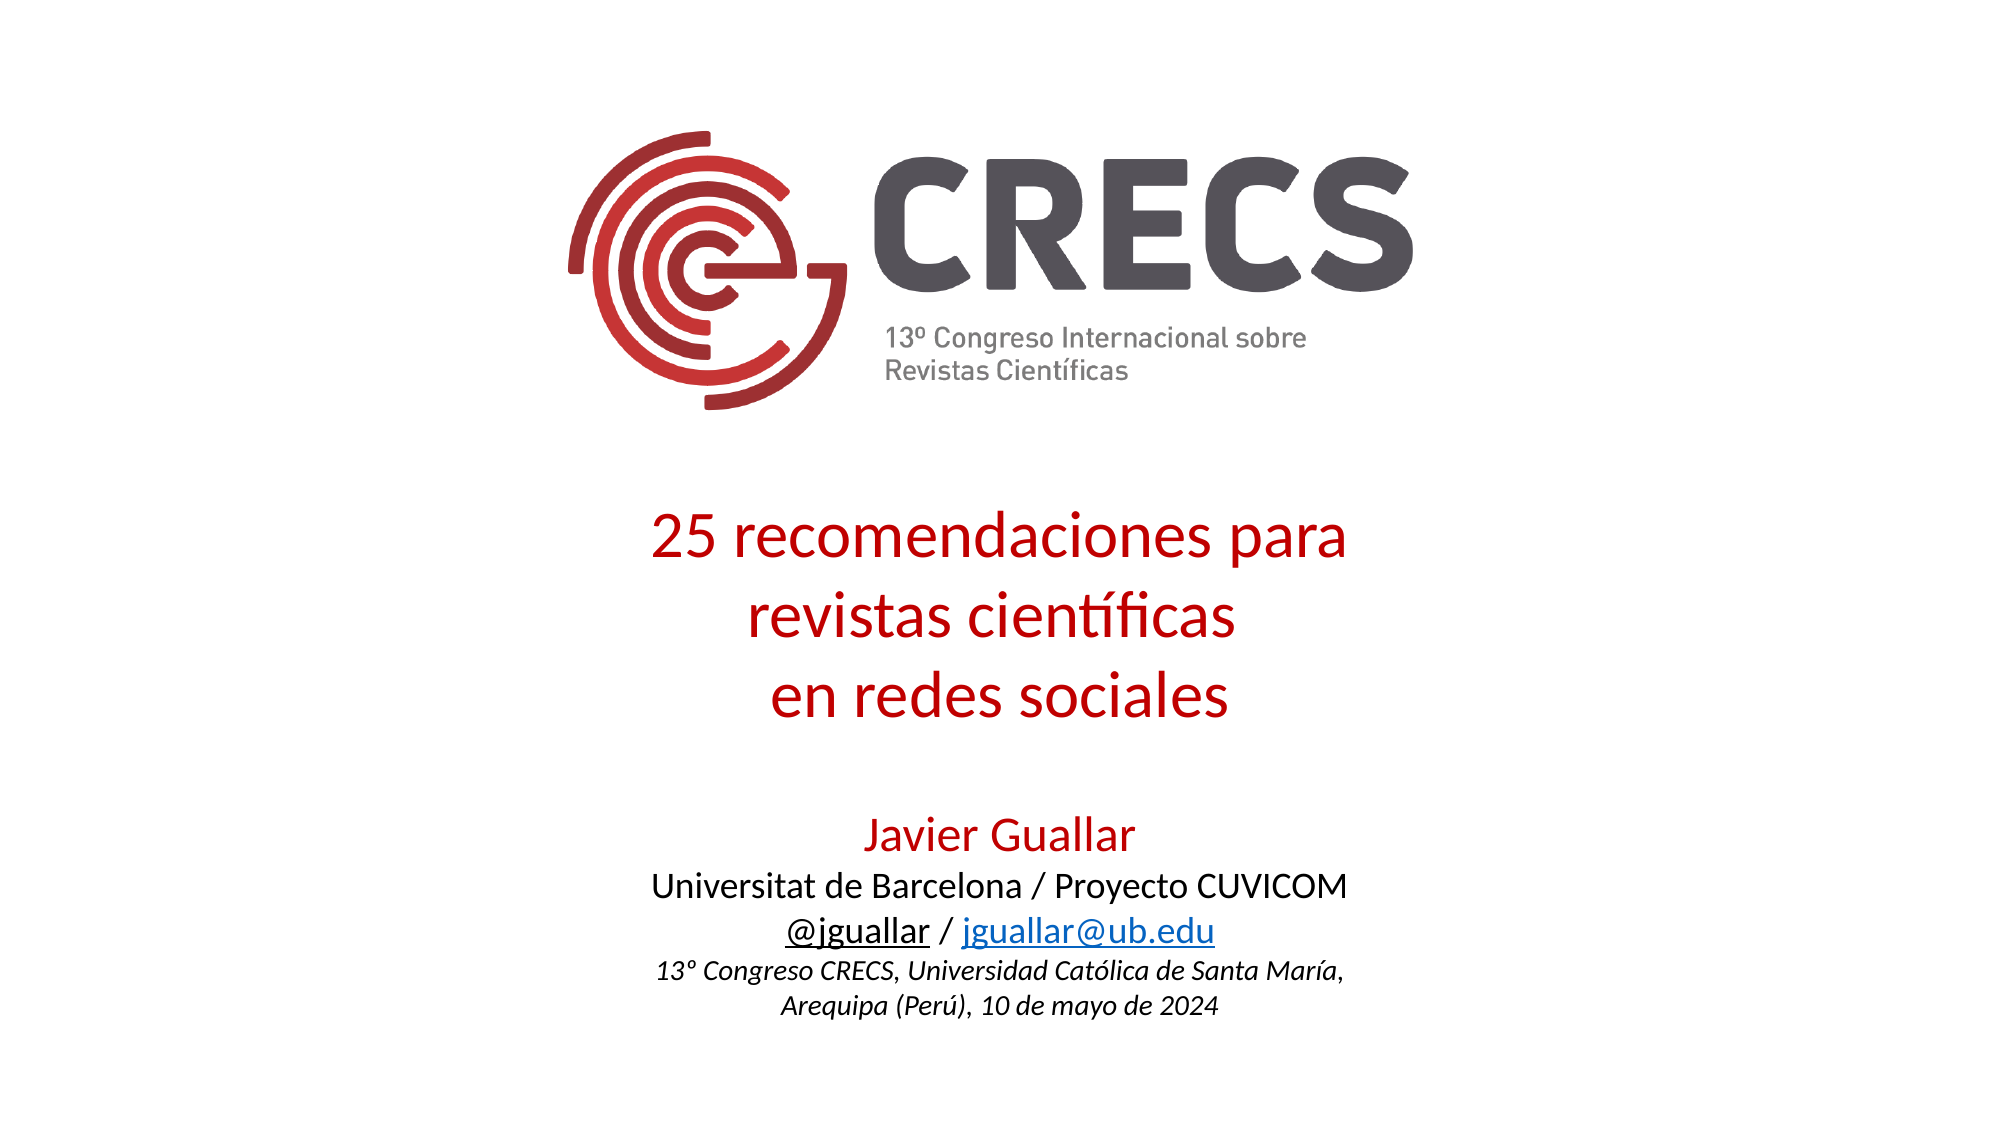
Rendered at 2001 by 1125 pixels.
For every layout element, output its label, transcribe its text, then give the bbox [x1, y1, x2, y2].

text_box 25 recomendaciones para revistas científicas en redes sociales [579, 483, 1421, 738]
text_box Javier Guallar Universitat de Barcelona / Proyecto CUVICOM @jguallar / jguallar@ub.edu 13º Congreso CRECS, Universidad Católica de Santa María, Arequipa (Perú), 10 de mayo de 2024 [602, 793, 1398, 1029]
picture [531, 82, 1469, 451]
